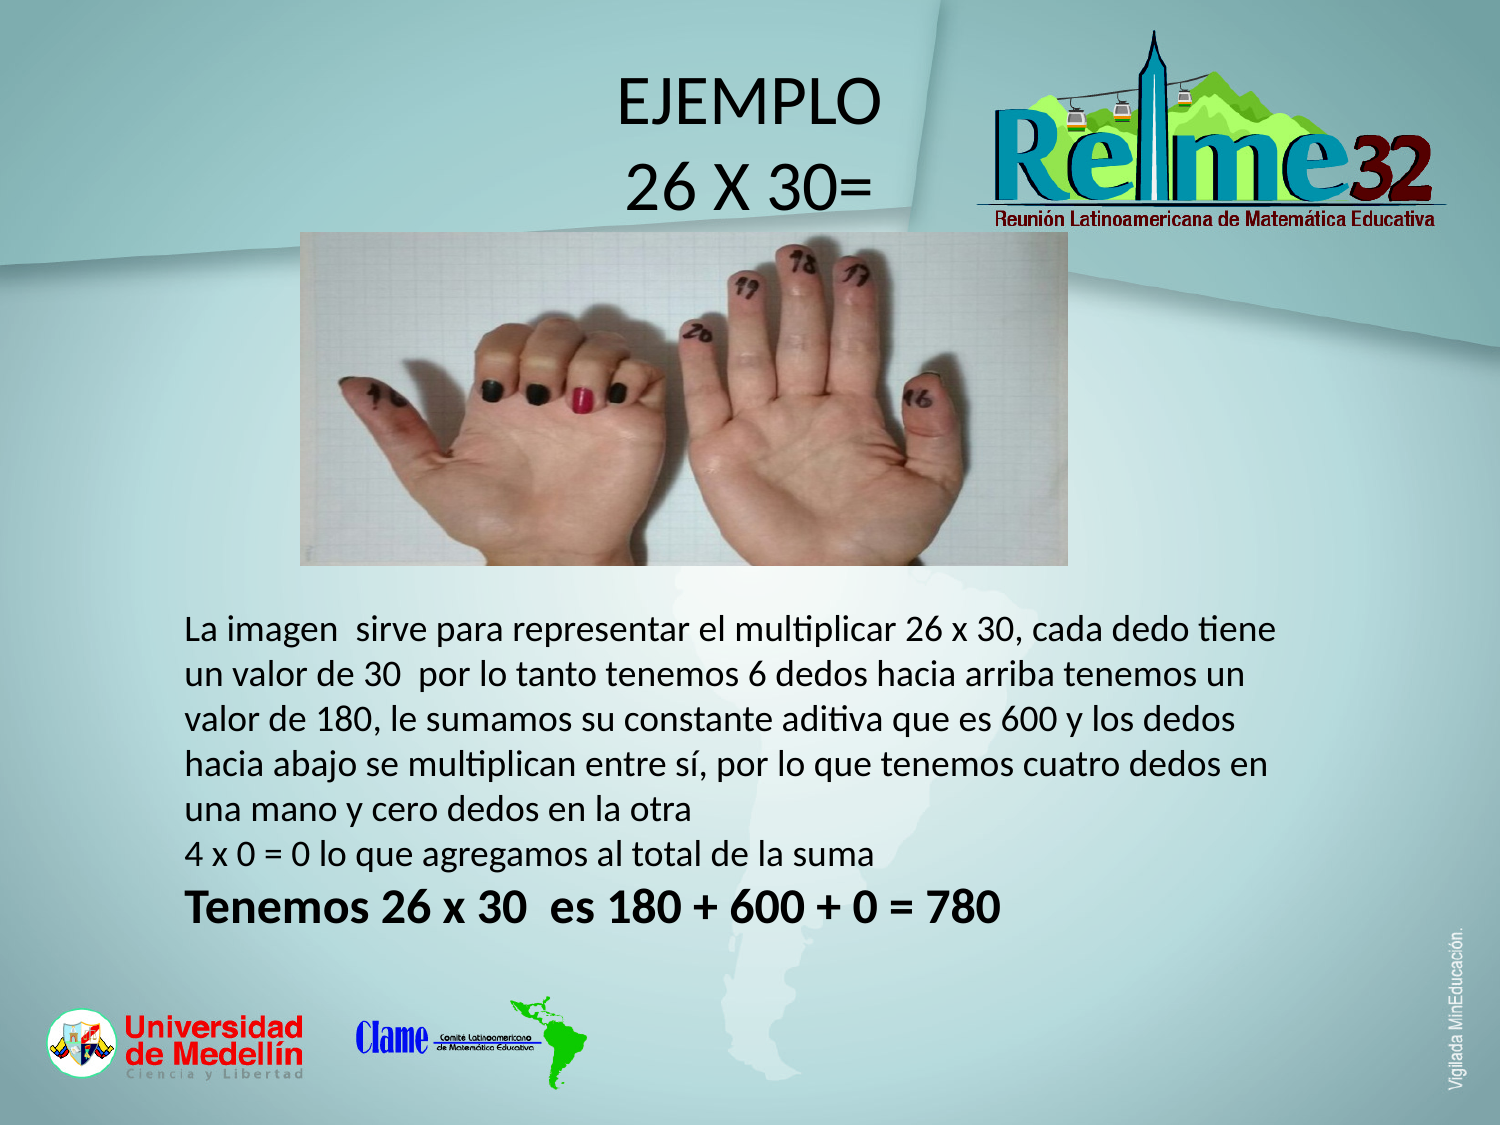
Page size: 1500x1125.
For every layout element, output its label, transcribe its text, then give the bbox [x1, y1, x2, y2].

text_box La imagen sirve para representar el multiplicar 26 x 30, cada dedo tiene un valor de 30 por lo tanto tenemos 6 dedos hacia arriba tenemos un valor de 180, le sumamos su constante aditiva que es 600 y los dedos hacia abajo se multiplican entre sí, por lo que tenemos cuatro dedos en una mano y cero dedos en la otra 4 x 0 = 0 lo que agregamos al total de la suma Tenemos 26 x 30 es 180 + 600 + 0 = 780 [169, 596, 1340, 986]
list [299, 232, 1068, 566]
title EJEMPLO 26 X 30= [75, 45, 1425, 233]
picture [0, 0, 1500, 1125]
